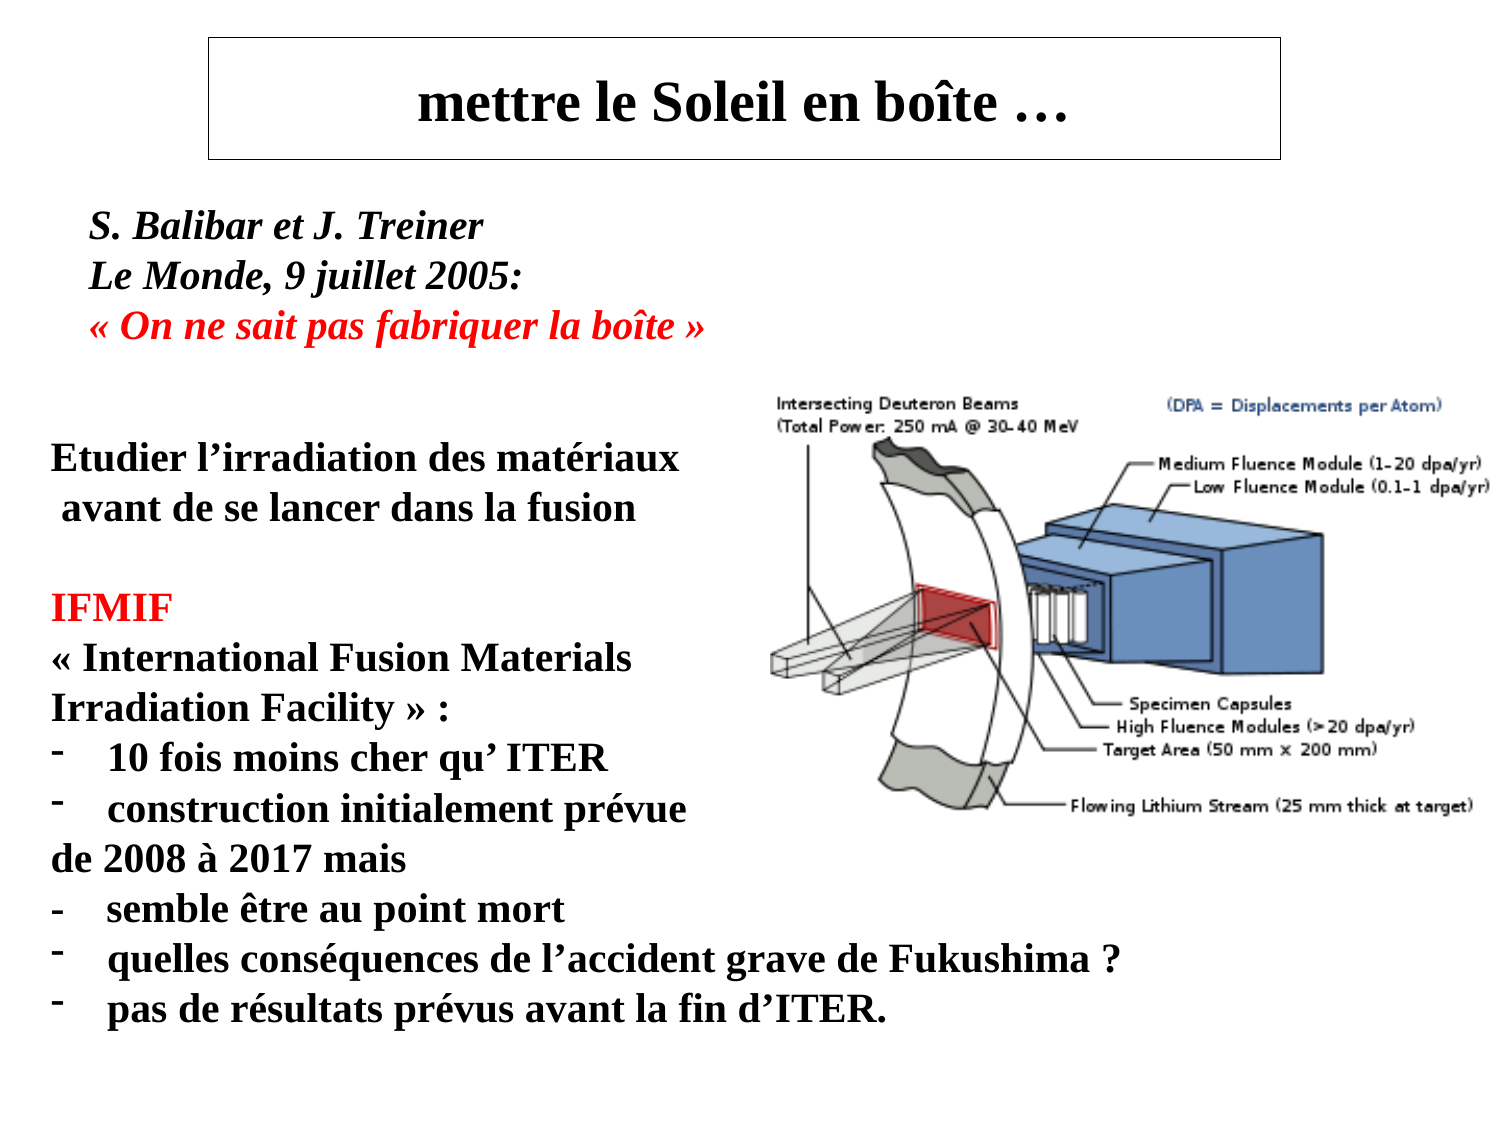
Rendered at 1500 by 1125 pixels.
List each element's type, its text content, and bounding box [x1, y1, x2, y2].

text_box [35, 386, 1500, 1045]
title mettre le Soleil en boîte … [208, 37, 1281, 160]
text_box S. Balibar et J. Treiner Le Monde, 9 juillet 2005: « On ne sait pas fabriquer la boîte » [73, 190, 723, 356]
